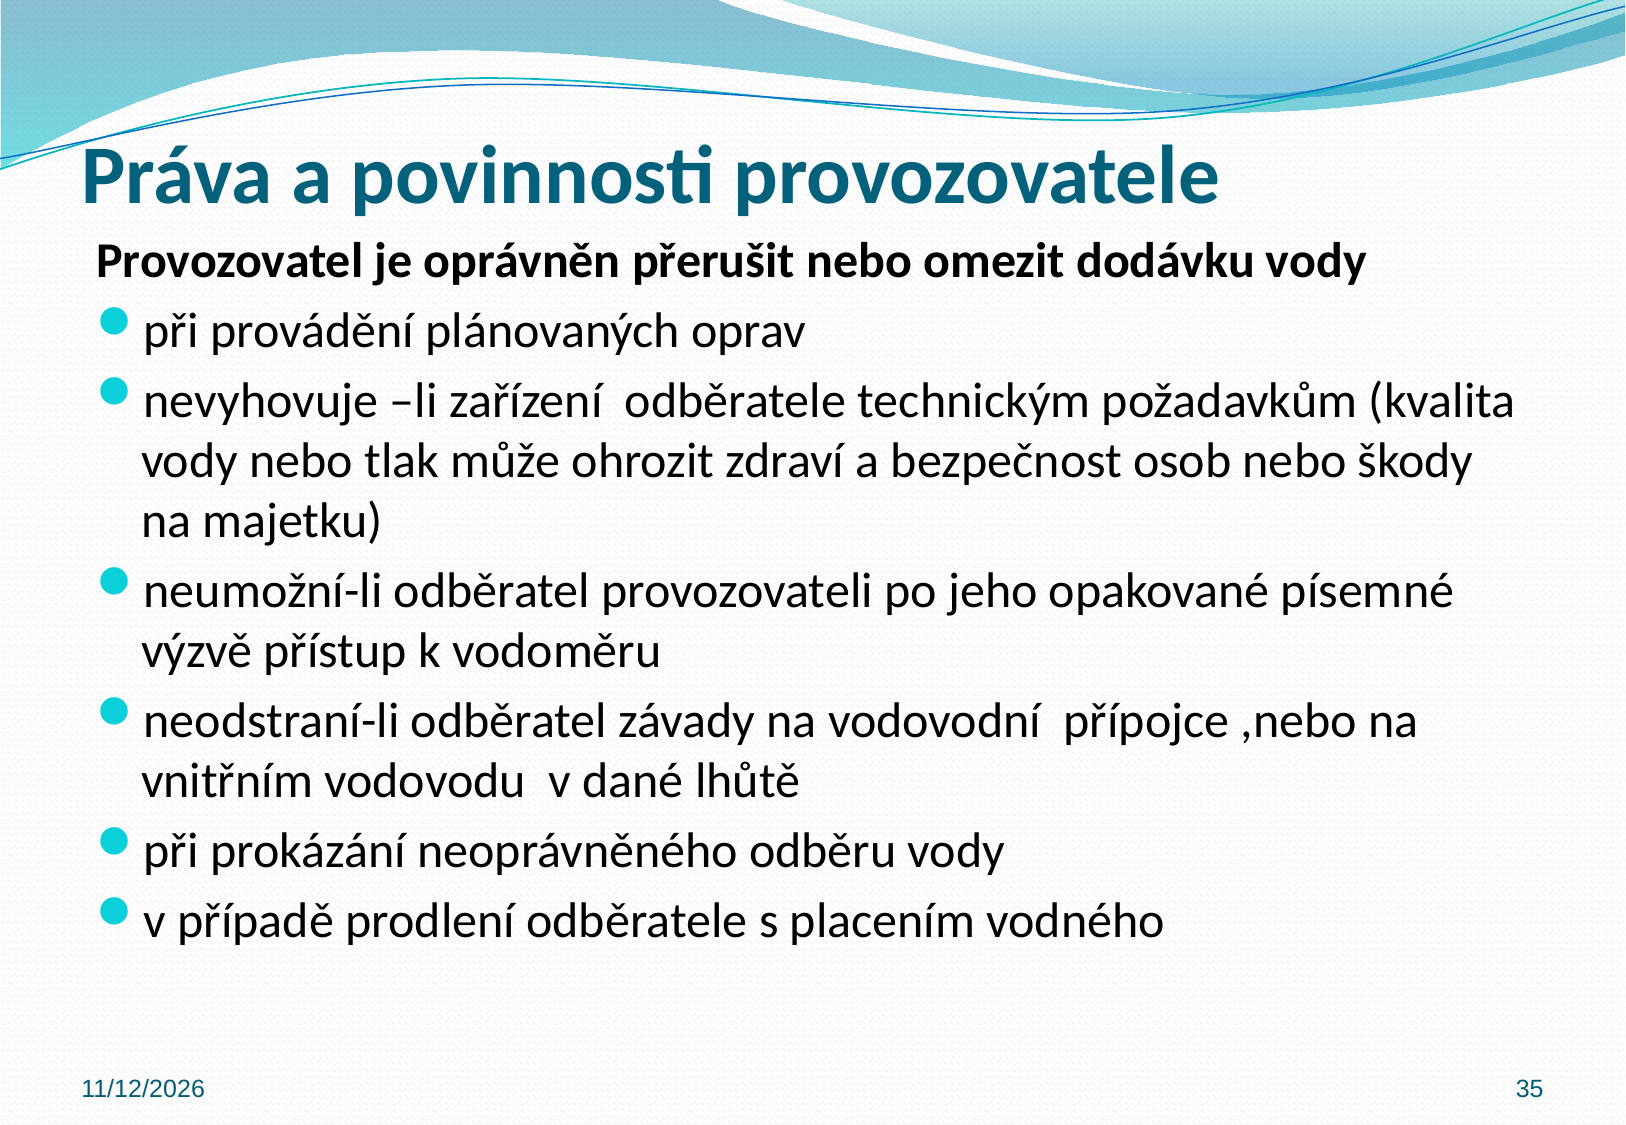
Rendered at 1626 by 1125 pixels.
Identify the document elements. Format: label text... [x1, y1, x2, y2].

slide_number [81, 1042, 461, 1103]
slide_number 35 [1408, 1042, 1544, 1103]
list Provozovatel je oprávněn přerušit nebo omezit dodávku vody při provádění plánovaných oprav nevyhovuje –li zařízení odběratele technickým požadavkům (kvalita vody nebo tlak může ohrozit zdraví a bezpečnost osob nebo škody na majetku) neumožní-li odběratel provozovateli po jeho opakované písemné výzvě přístup k vodoměru neodstraní-li odběratel závady na vodovodní přípojce ,nebo na vnitřním vodovodu v dané lhůtě při prokázání neoprávněného odběru vody v případě prodlení odběratele s placením vodného [80, 219, 1544, 1038]
title Práva a povinnosti provozovatele [80, 115, 1544, 219]
